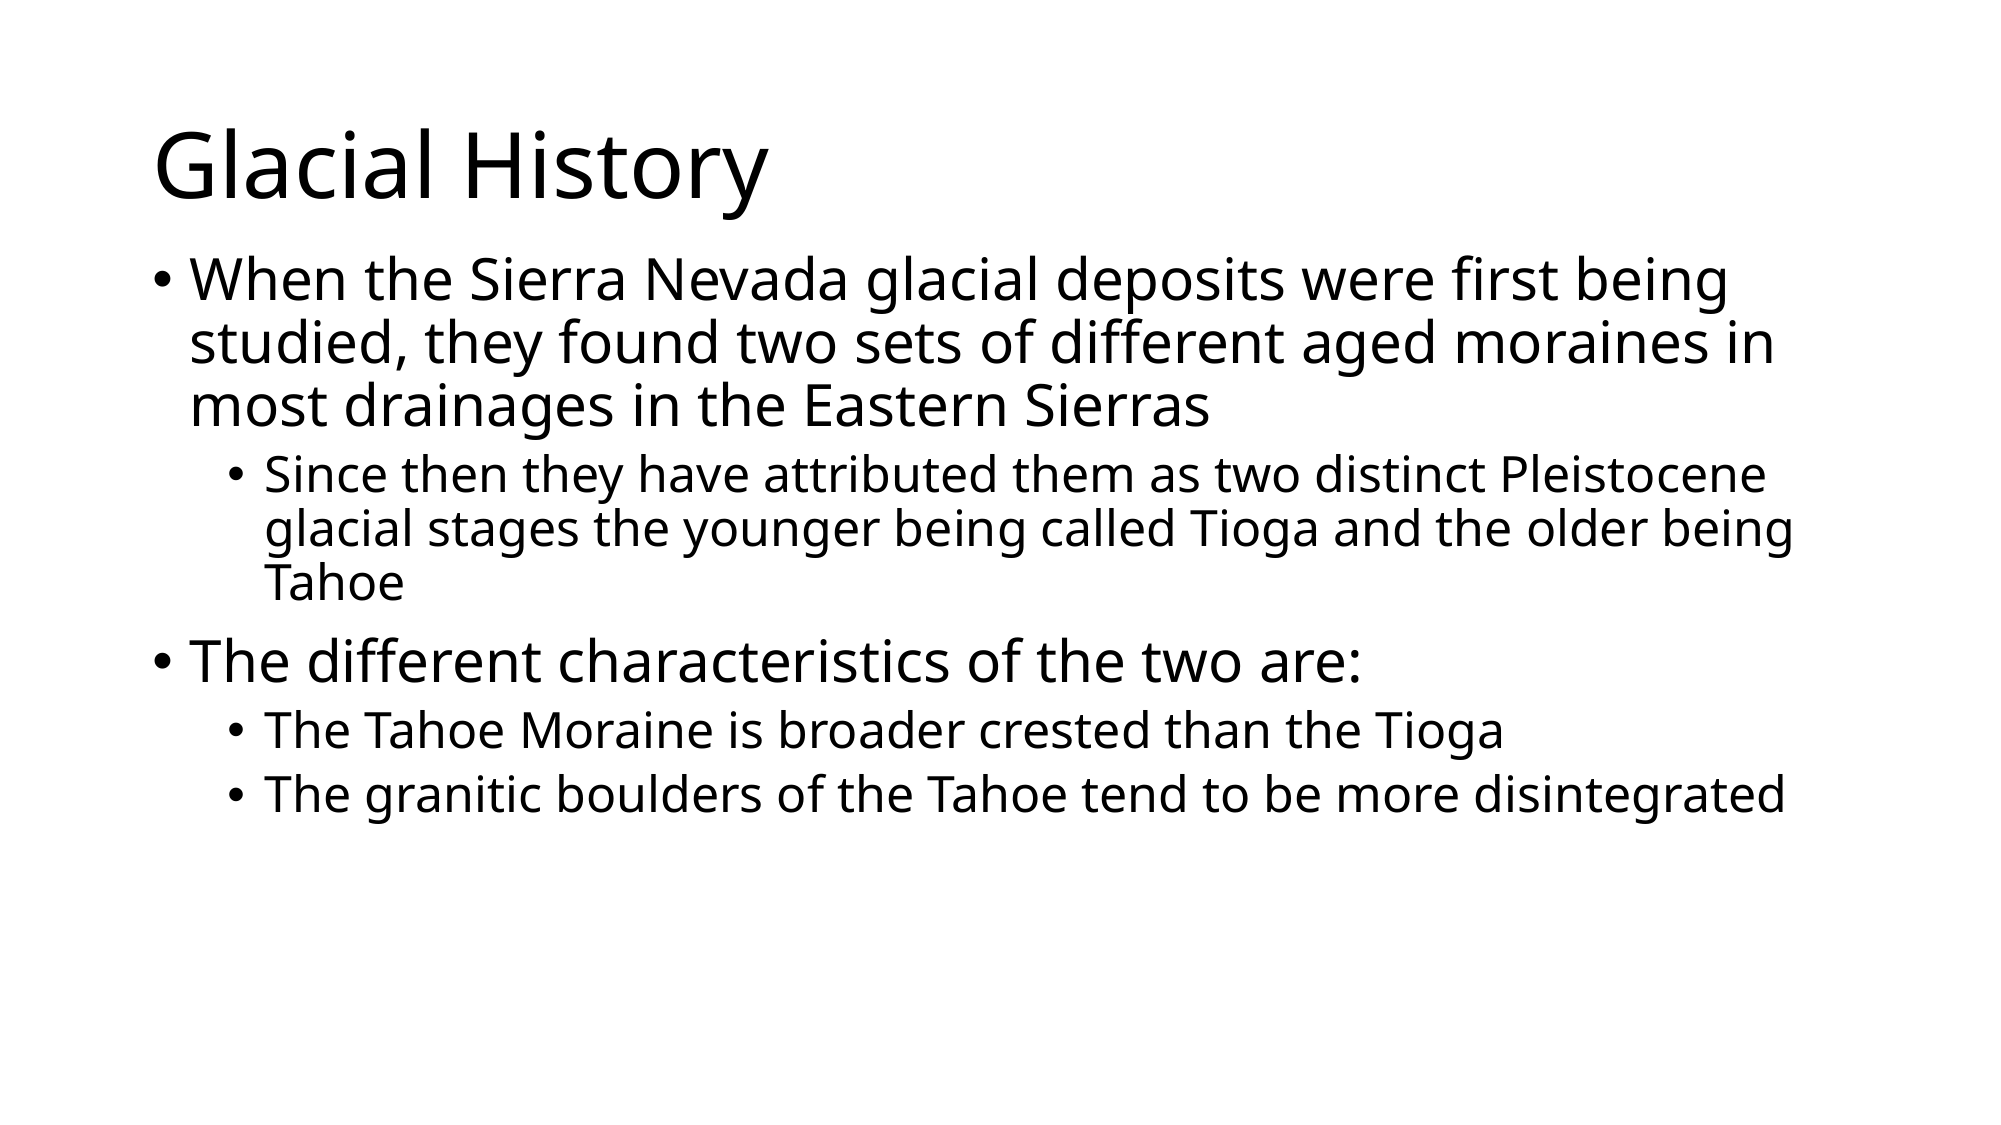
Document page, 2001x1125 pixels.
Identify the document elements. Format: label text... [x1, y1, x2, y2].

list When the Sierra Nevada glacial deposits were first being studied, they found two sets of different aged moraines in most drainages in the Eastern Sierras Since then they have attributed them as two distinct Pleistocene glacial stages the younger being called Tioga and the older being Tahoe The different characteristics of the two are: The Tahoe Moraine is broader crested than the Tioga The granitic boulders of the Tahoe tend to be more disintegrated [137, 242, 1863, 957]
title Glacial History [137, 59, 1863, 242]
